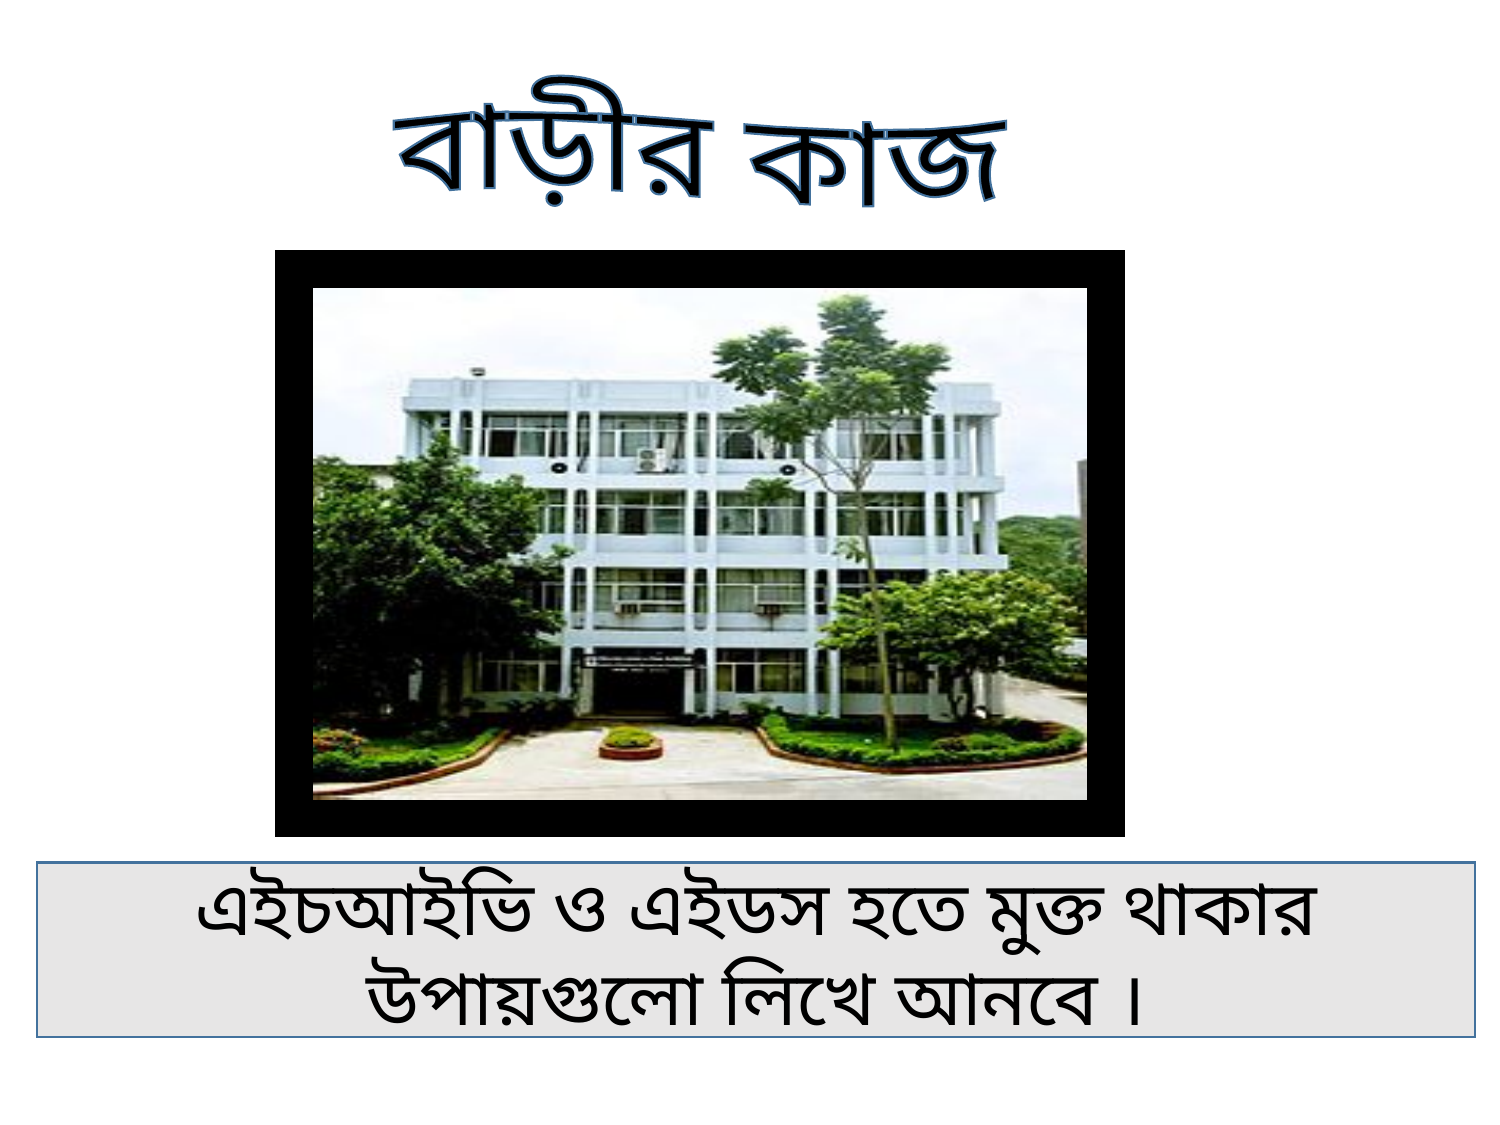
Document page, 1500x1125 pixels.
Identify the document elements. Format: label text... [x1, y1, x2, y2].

text_box বাড়ীর কাজ [545, 190, 564, 207]
text_box বাড়ীর কাজ [392, 74, 715, 198]
text_box বাড়ীর কাজ [743, 119, 1008, 208]
picture [312, 287, 1088, 800]
text_box এইচআইভি ও এইডস হতে মুক্ত থাকার উপায়গুলো লিখে আনবে । [36, 861, 1476, 1038]
